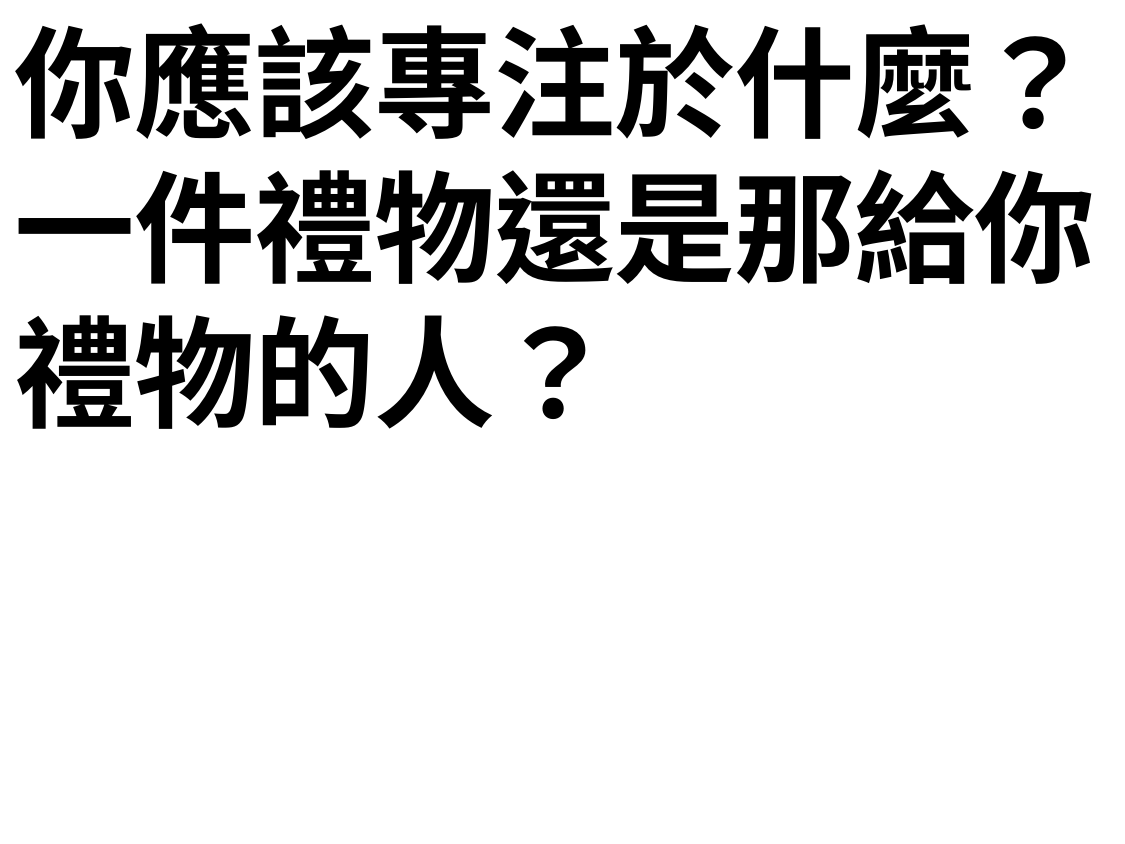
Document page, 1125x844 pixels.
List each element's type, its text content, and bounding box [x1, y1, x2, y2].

text_box 你應該專注於什麼？ 一件禮物還是那給你禮物的人？ [0, 0, 1125, 450]
